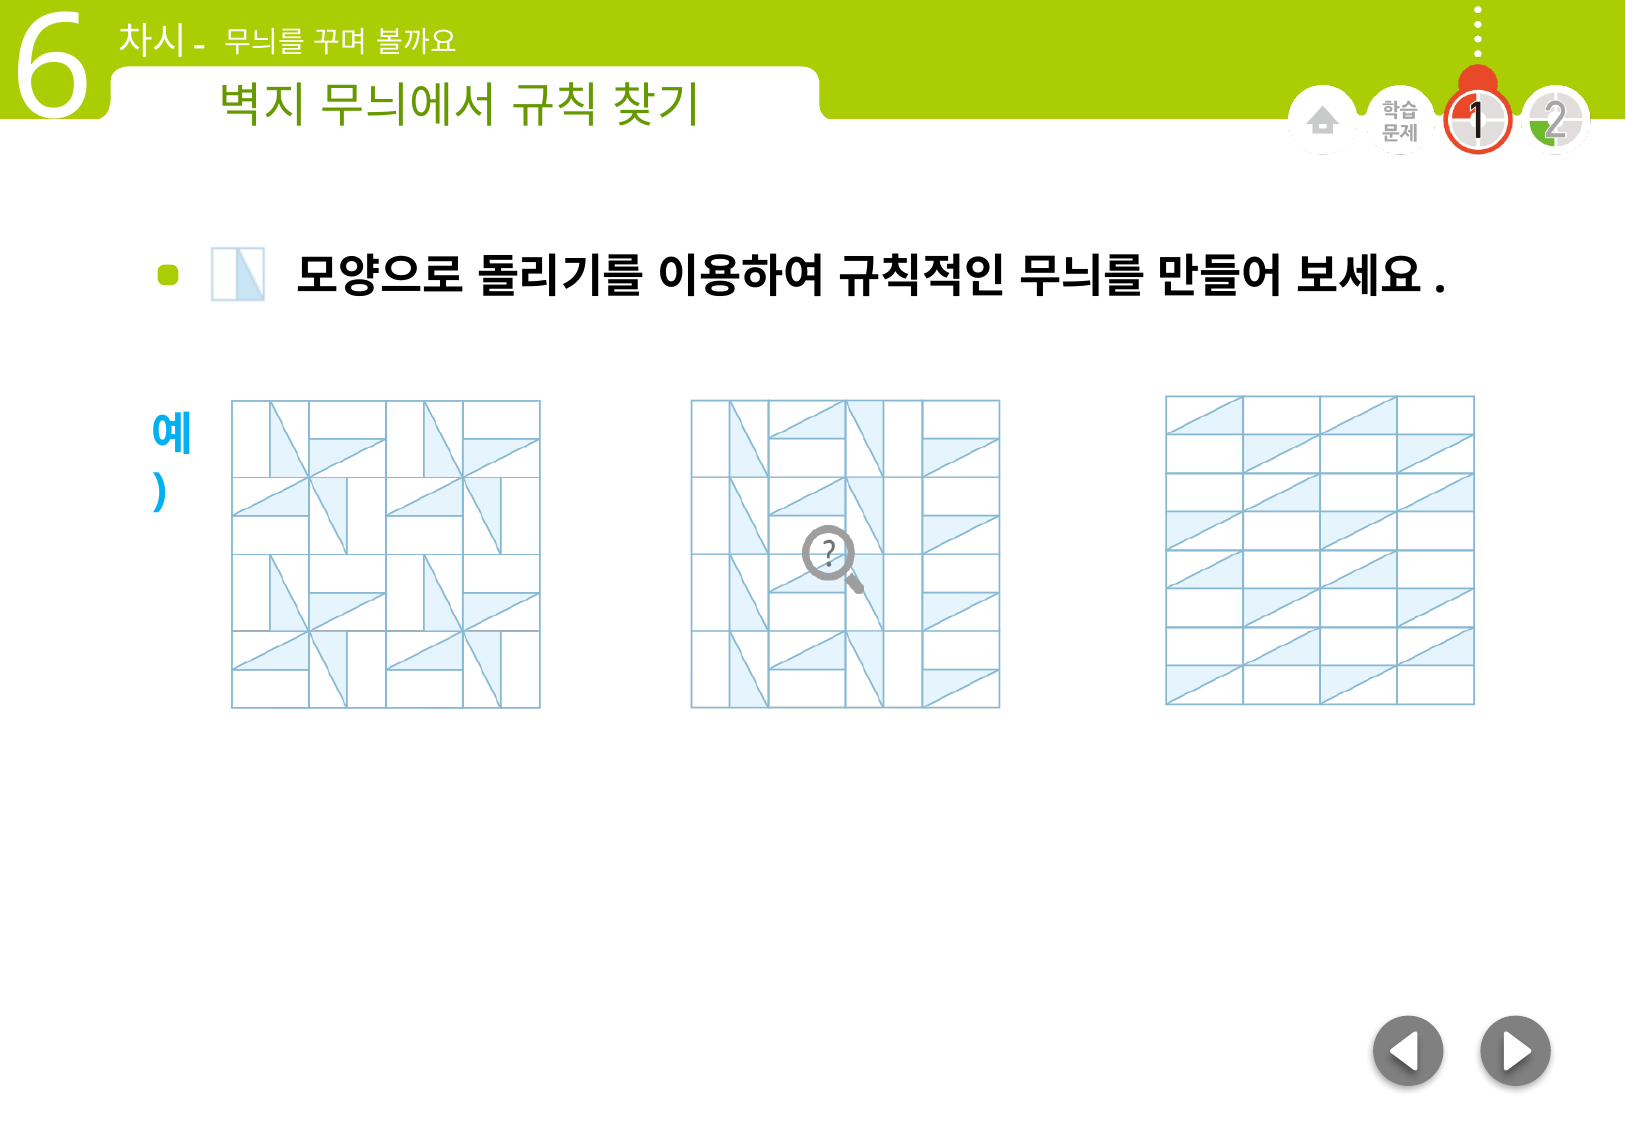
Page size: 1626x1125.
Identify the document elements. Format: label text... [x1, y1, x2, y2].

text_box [157, 239, 1470, 313]
text_box 예) [136, 397, 200, 522]
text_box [1480, 1015, 1551, 1087]
picture [1287, 4, 1591, 155]
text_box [1372, 1015, 1444, 1087]
text_box 벽지 무늬에서 규칙 찾기 [109, 67, 812, 140]
picture [205, 376, 1500, 742]
